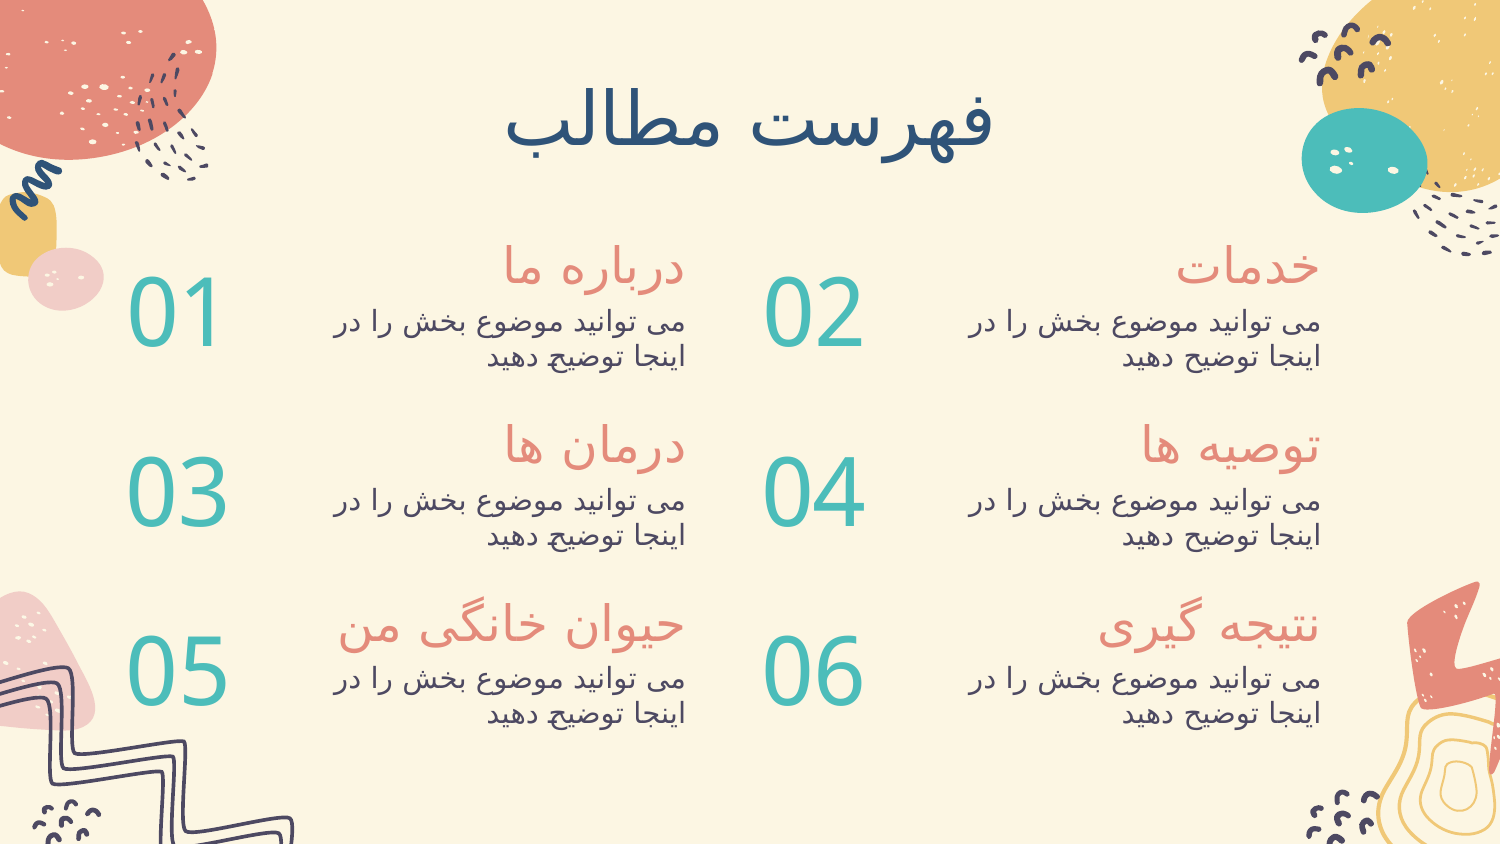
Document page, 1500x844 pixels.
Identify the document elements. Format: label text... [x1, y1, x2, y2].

subtitle می توانید موضوع بخش را در اینجا توضیح دهید [315, 465, 702, 571]
title 04 [746, 415, 950, 561]
title 02 [747, 235, 951, 381]
subtitle می توانید موضوع بخش را در اینجا توضیح دهید [950, 465, 1337, 571]
title فهرست مطالب [355, 70, 1145, 166]
title درمان ها [315, 397, 702, 465]
title 01 [111, 235, 316, 381]
subtitle می توانید موضوع بخش را در اینجا توضیح دهید [950, 644, 1337, 750]
subtitle می توانید موضوع بخش را در اینجا توضیح دهید [950, 286, 1337, 392]
title درباره ما [315, 218, 702, 286]
subtitle می توانید موضوع بخش را در اینجا توضیح دهید [315, 286, 702, 392]
subtitle می توانید موضوع بخش را در اینجا توضیح دهید [315, 644, 702, 750]
title توصیه ها [950, 397, 1337, 465]
title 05 [110, 594, 315, 740]
title 03 [110, 415, 315, 561]
title حیوان خانگی من [315, 575, 702, 644]
title 06 [746, 594, 950, 740]
title نتیجه گیری [950, 575, 1337, 644]
title خدمات [950, 218, 1337, 286]
